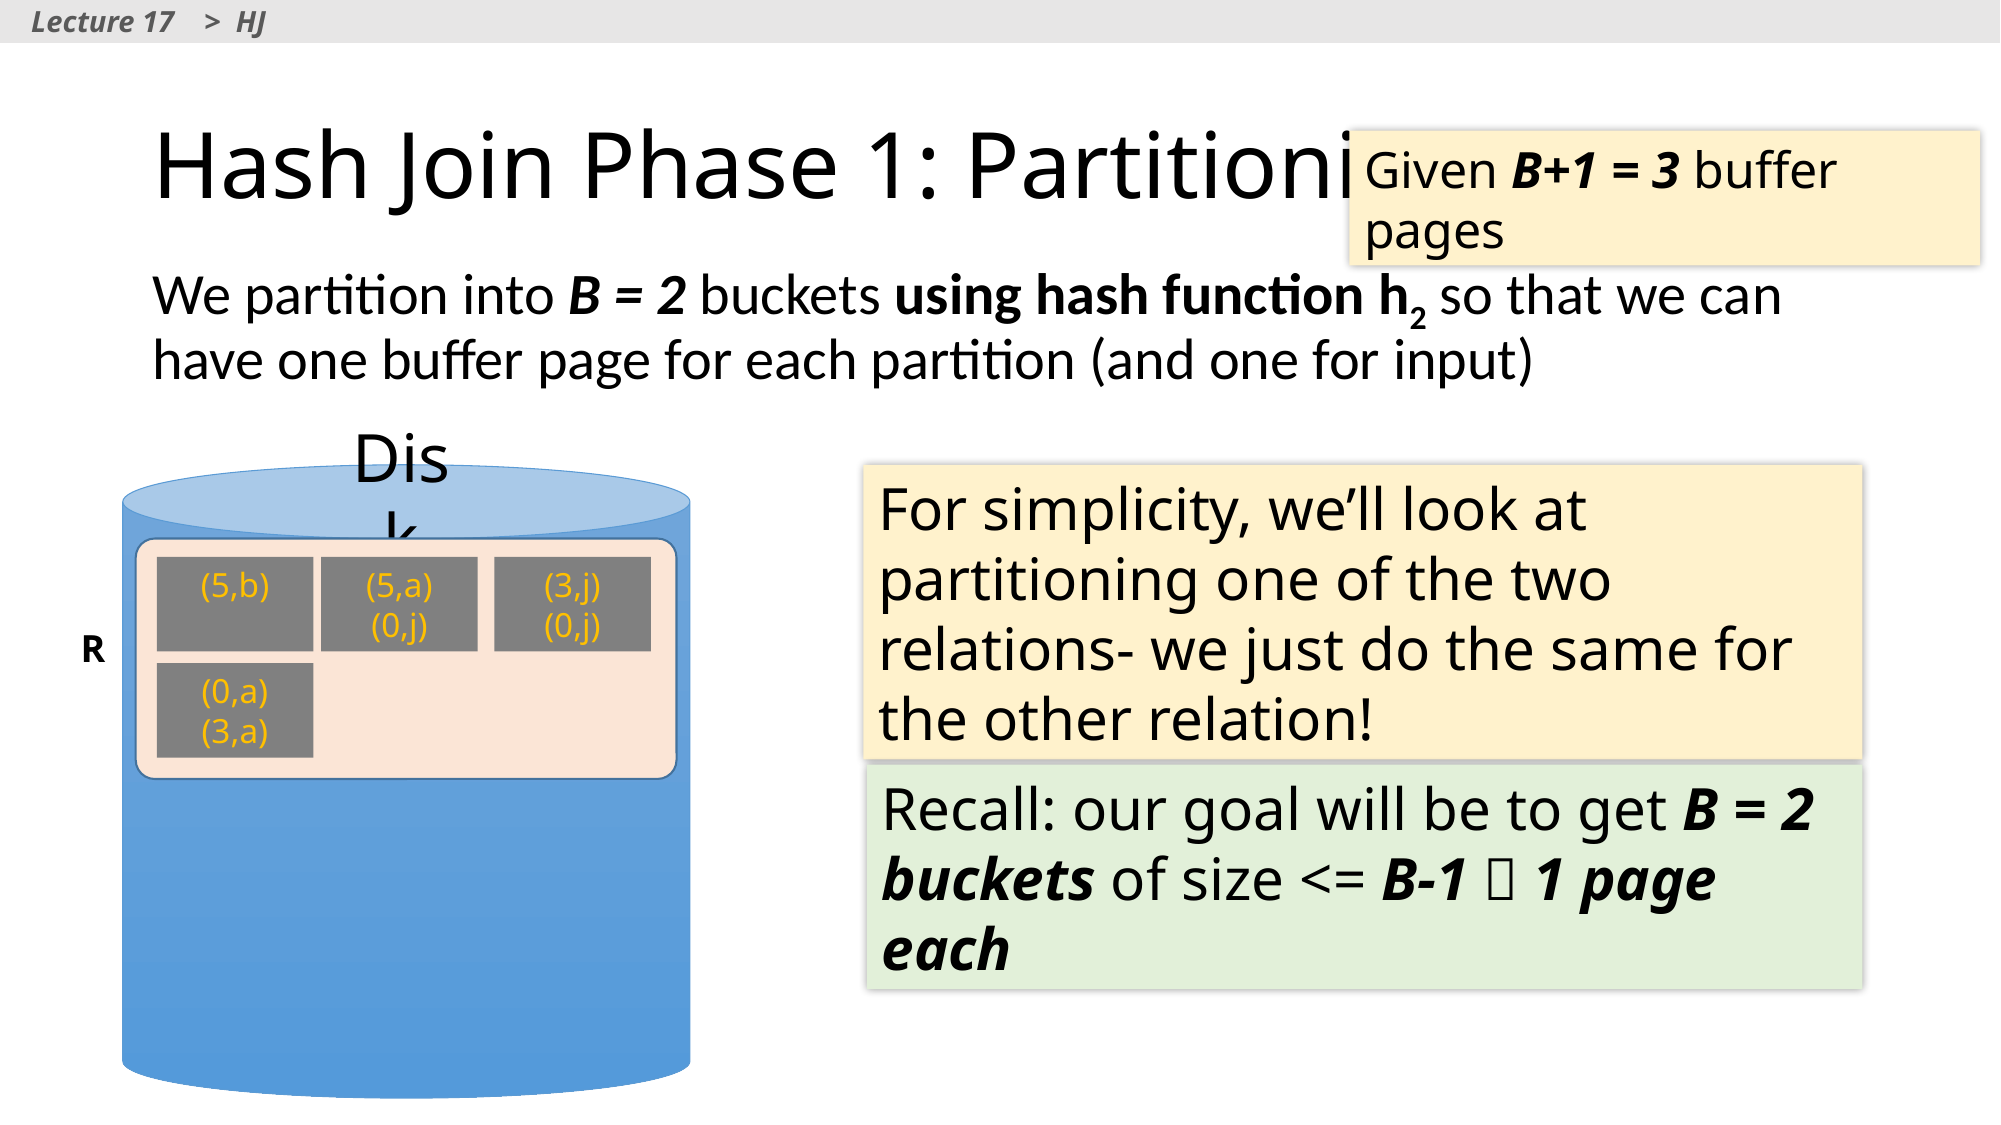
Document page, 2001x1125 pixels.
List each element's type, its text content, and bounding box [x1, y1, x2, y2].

list We partition into B = 2 buckets using hash function h2 so that we can have one buffer page for each partition (and one for input) [137, 278, 1863, 443]
text_box For simplicity, we’ll look at partitioning one of the two relations- we just do the same for the other relation! [863, 464, 1863, 760]
text_box Recall: our goal will be to get B = 2 buckets of size <= B-1  1 page each [866, 764, 1863, 990]
text_box R [65, 617, 121, 677]
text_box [0, 0, 2000, 47]
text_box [122, 408, 690, 1099]
text_box Given B+1 = 3 buffer pages [1349, 130, 1981, 266]
title Hash Join Phase 1: Partitioning [137, 59, 1863, 278]
